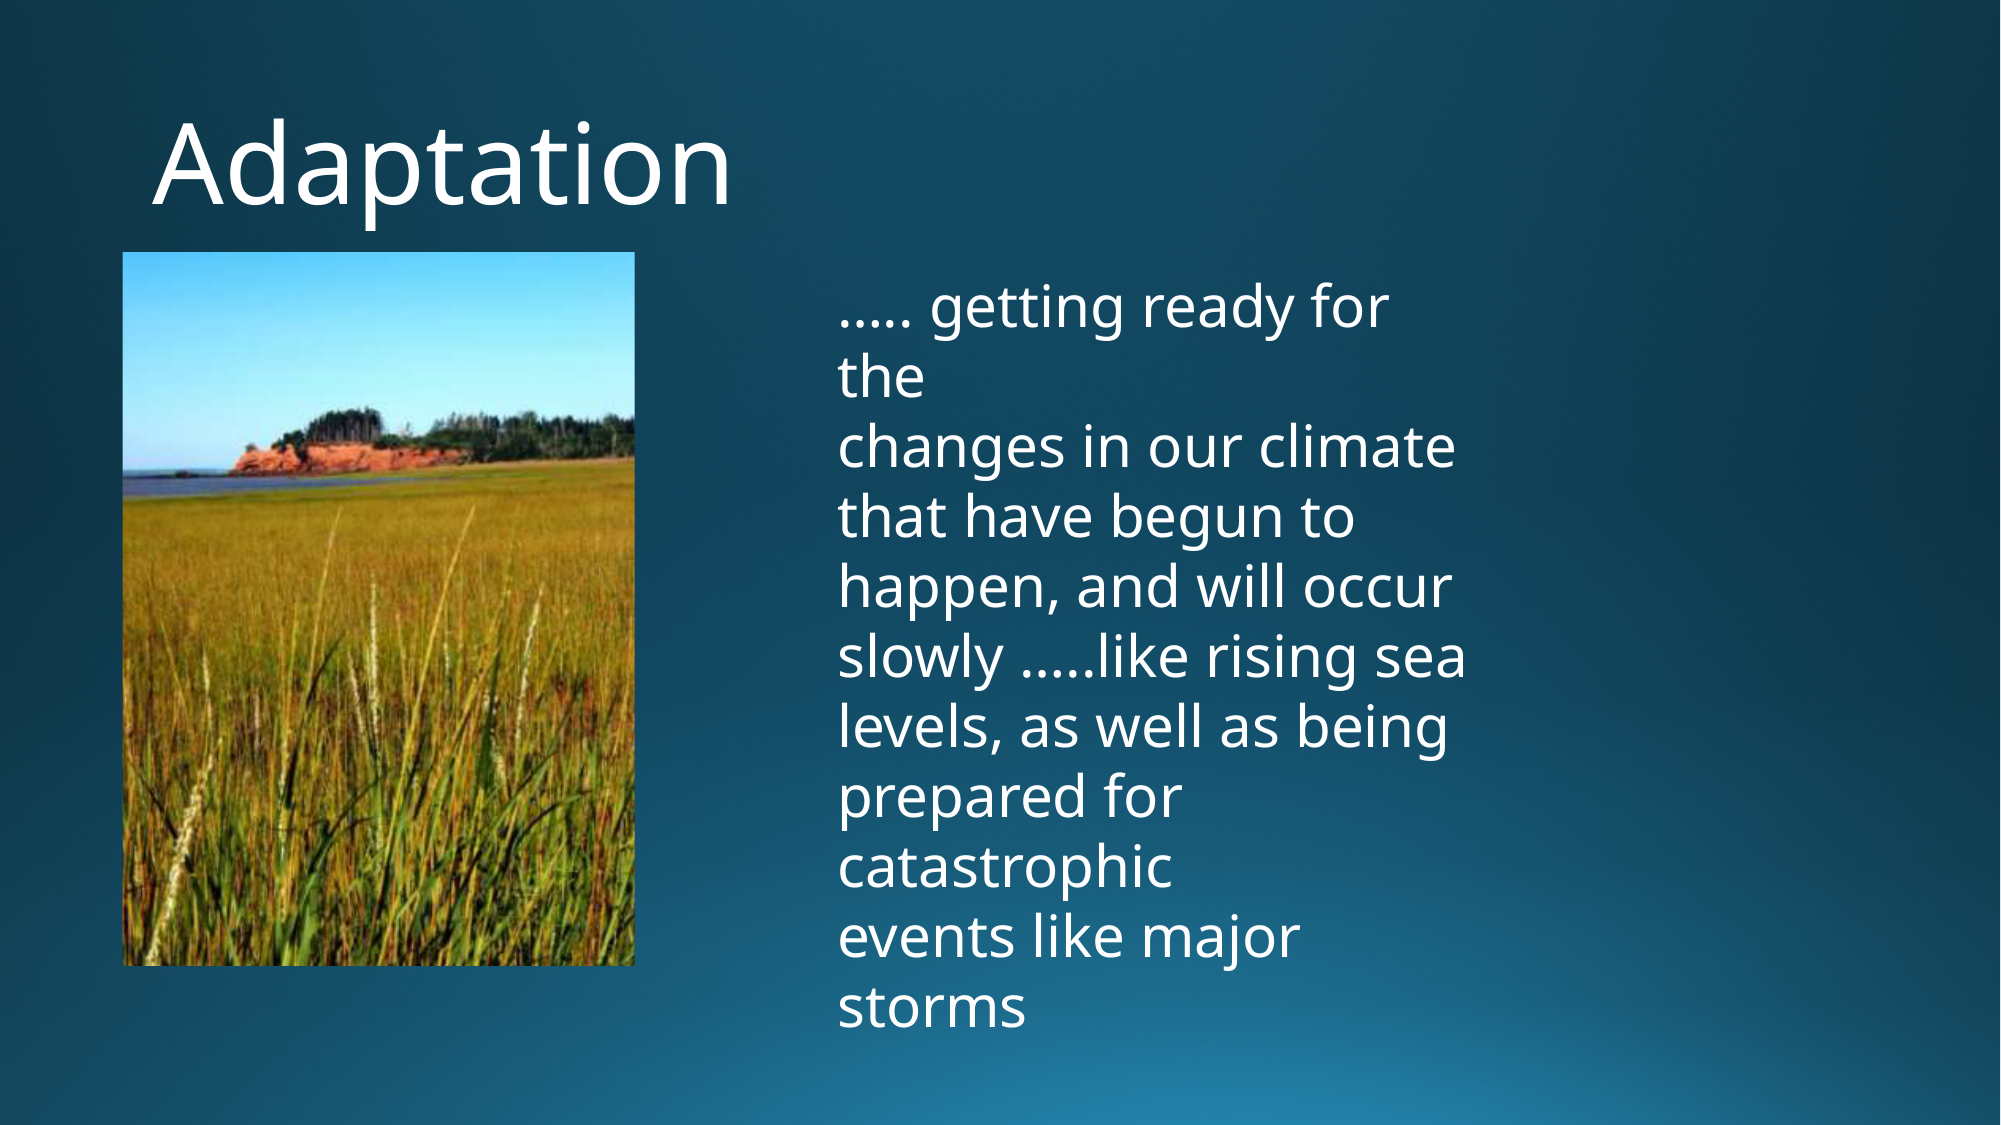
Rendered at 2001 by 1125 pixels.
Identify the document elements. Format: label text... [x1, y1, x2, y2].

text_box ….. getting ready for the changes in our climate that have begun to happen, and will occur slowly …..like rising sea levels, as well as being prepared for catastrophic events like major storms [822, 262, 1488, 1047]
picture [0, 0, 2001, 1125]
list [122, 252, 635, 966]
title Adaptation [137, 59, 1863, 278]
